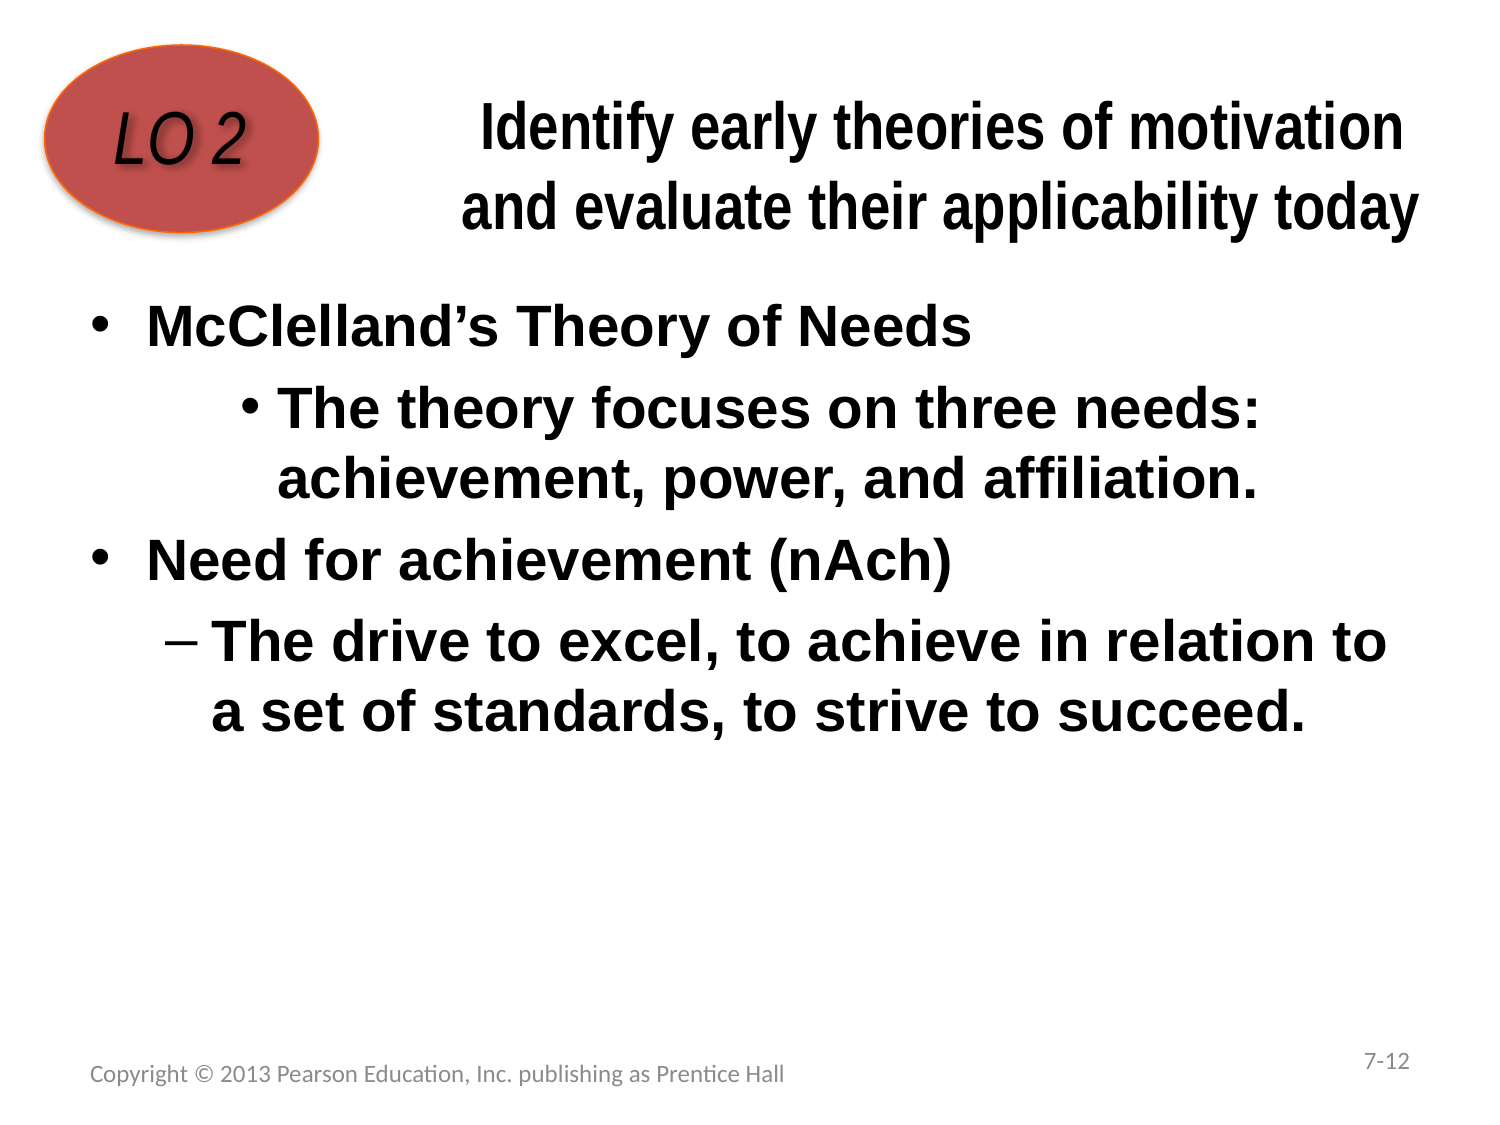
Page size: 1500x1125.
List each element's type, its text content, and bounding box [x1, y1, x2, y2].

title Identify early theories of motivation and evaluate their applicability today [86, 44, 1437, 282]
footer Copyright © 2013 Pearson Education, Inc. publishing as Prentice Hall [75, 1042, 813, 1103]
list McClelland’s Theory of Needs The theory focuses on three needs: achievement, power, and affiliation. Need for achievement (nAch) The drive to excel, to achieve in relation to a set of standards, to strive to succeed. [74, 280, 1426, 932]
slide_number 7-12 [1325, 1029, 1425, 1090]
text_box LO 2 [86, 81, 274, 187]
text_box [43, 44, 320, 234]
